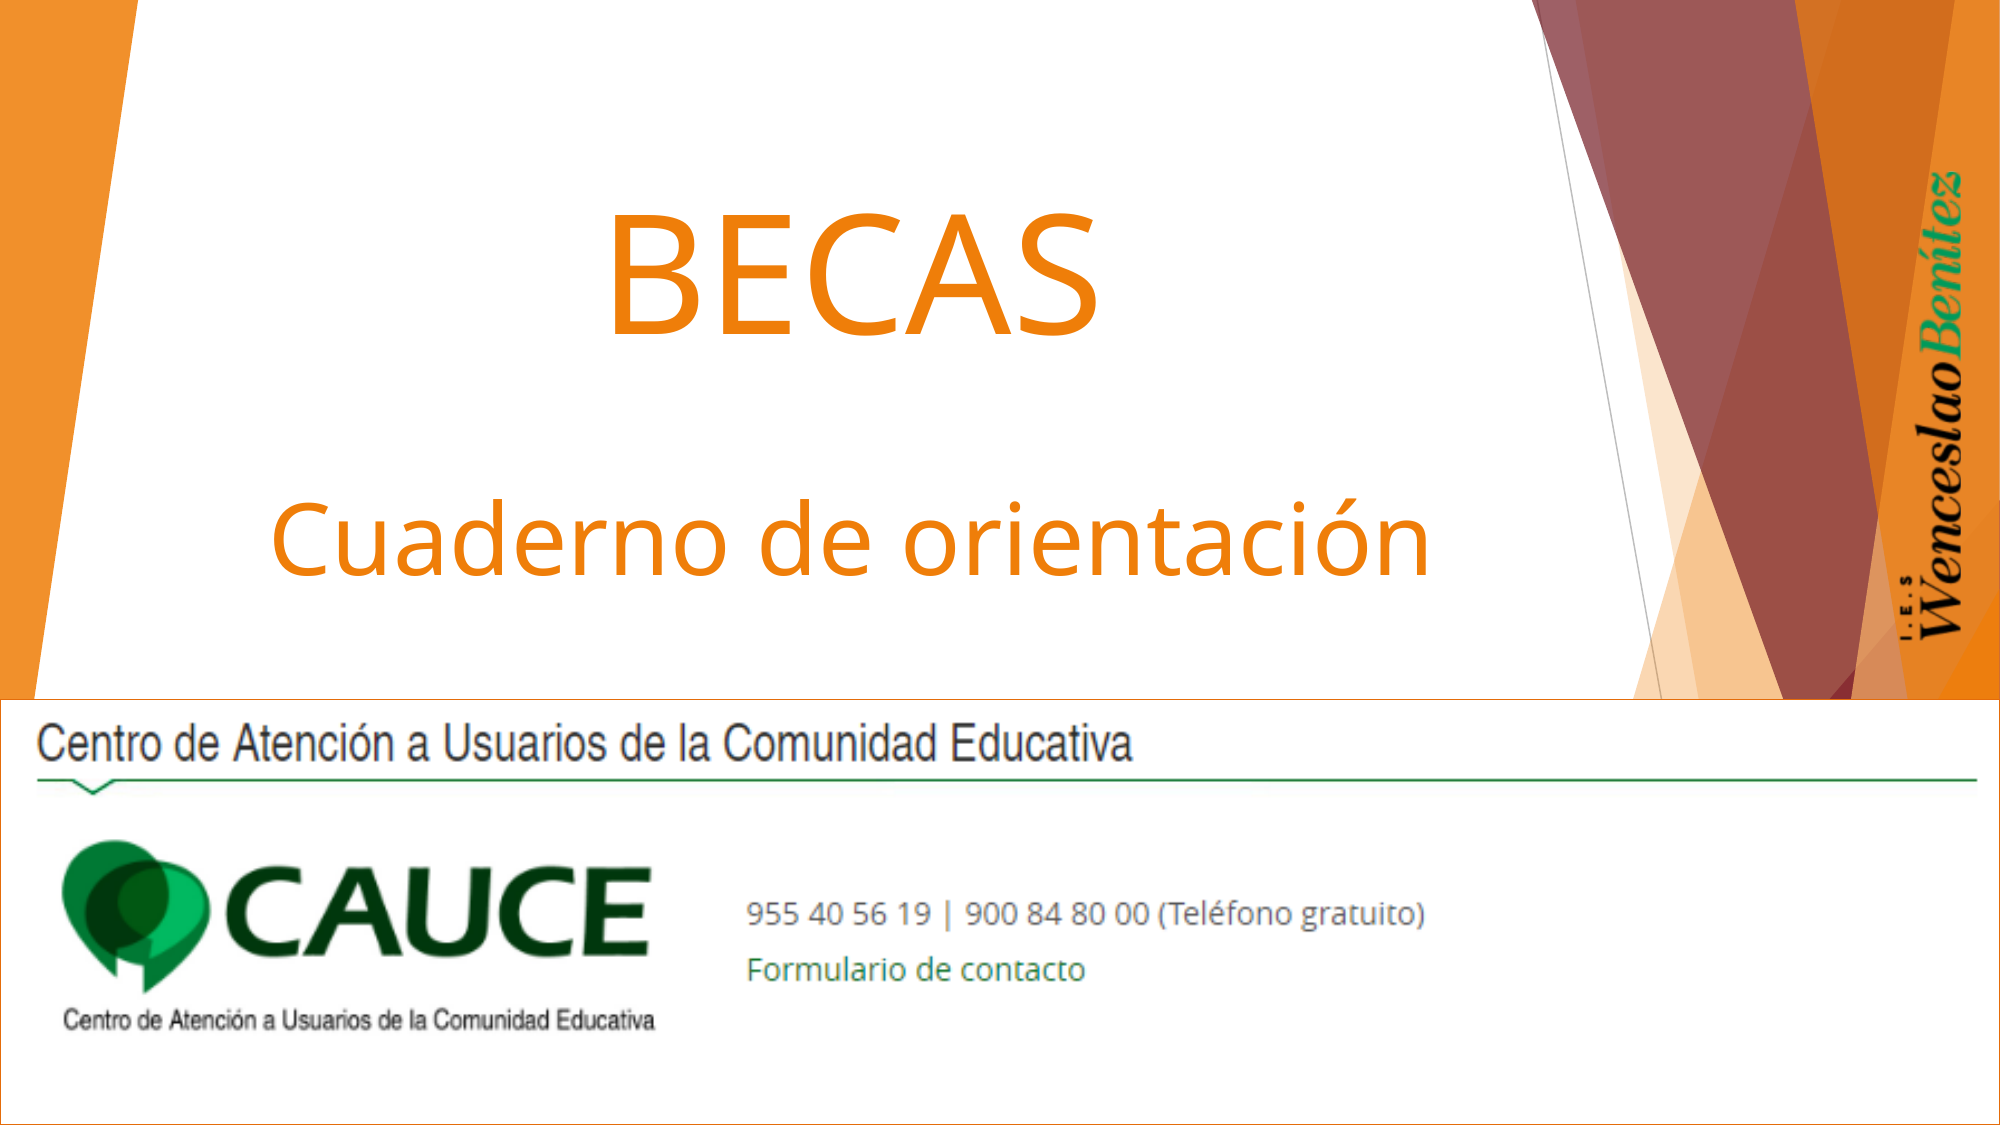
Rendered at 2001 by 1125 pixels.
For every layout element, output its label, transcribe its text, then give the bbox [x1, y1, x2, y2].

text_box Cuaderno de orientación [174, 473, 1527, 596]
picture [1695, 172, 2000, 640]
text_box BECAS [349, 166, 1353, 369]
picture [0, 699, 2000, 1125]
